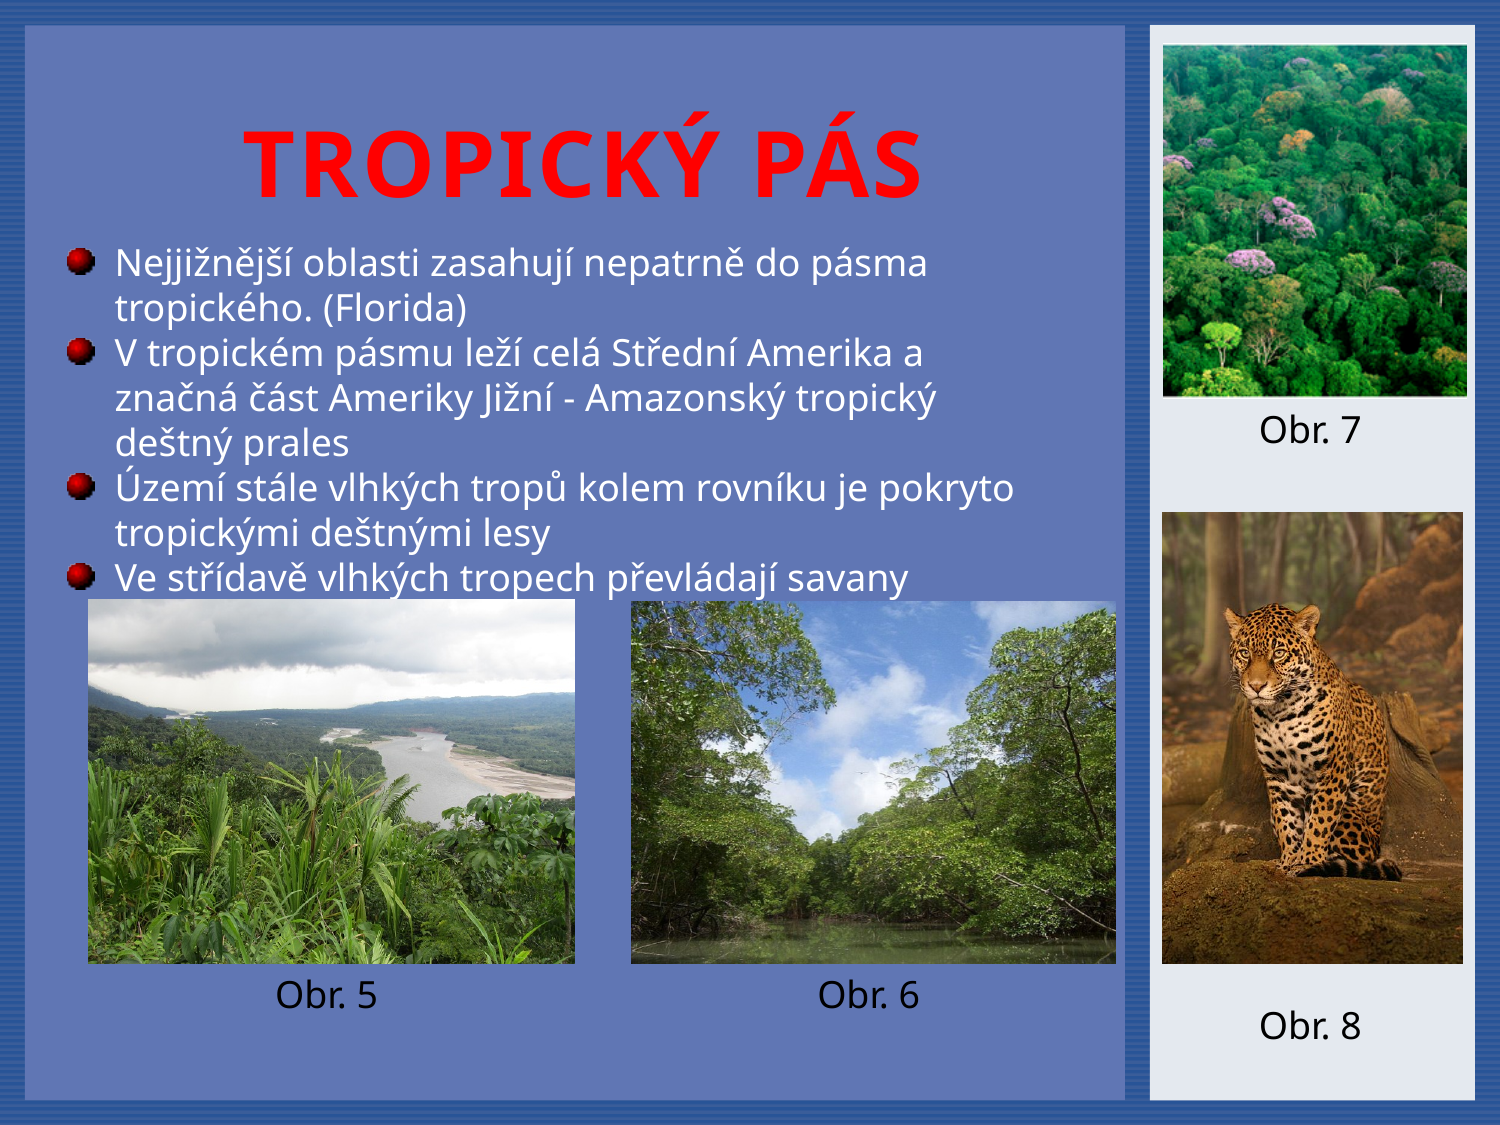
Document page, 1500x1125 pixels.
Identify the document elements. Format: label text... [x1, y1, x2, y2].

picture [1163, 43, 1468, 399]
picture [67, 248, 95, 275]
picture [631, 601, 1116, 965]
text_box Obr. 7 [1244, 408, 1386, 459]
picture [67, 473, 95, 500]
title Tropický pás [64, 66, 1103, 256]
text_box Obr. 5 [260, 972, 403, 1024]
picture [88, 599, 575, 965]
picture [67, 563, 95, 590]
picture [1161, 512, 1463, 964]
text_box Obr. 8 [1244, 994, 1386, 1054]
picture [67, 338, 95, 365]
text_box Nejjižnější oblasti zasahují nepatrně do pásma tropického. (Florida) V tropickém pásmu leží celá Střední Amerika a značná část Ameriky Jižní - Amazonský tropický deštný prales Území stále vlhkých tropů kolem rovníku je pokryto tropickými deštnými lesy Ve střídavě vlhkých tropech převládají savany [53, 231, 1044, 607]
text_box Obr. 6 [802, 974, 945, 1024]
